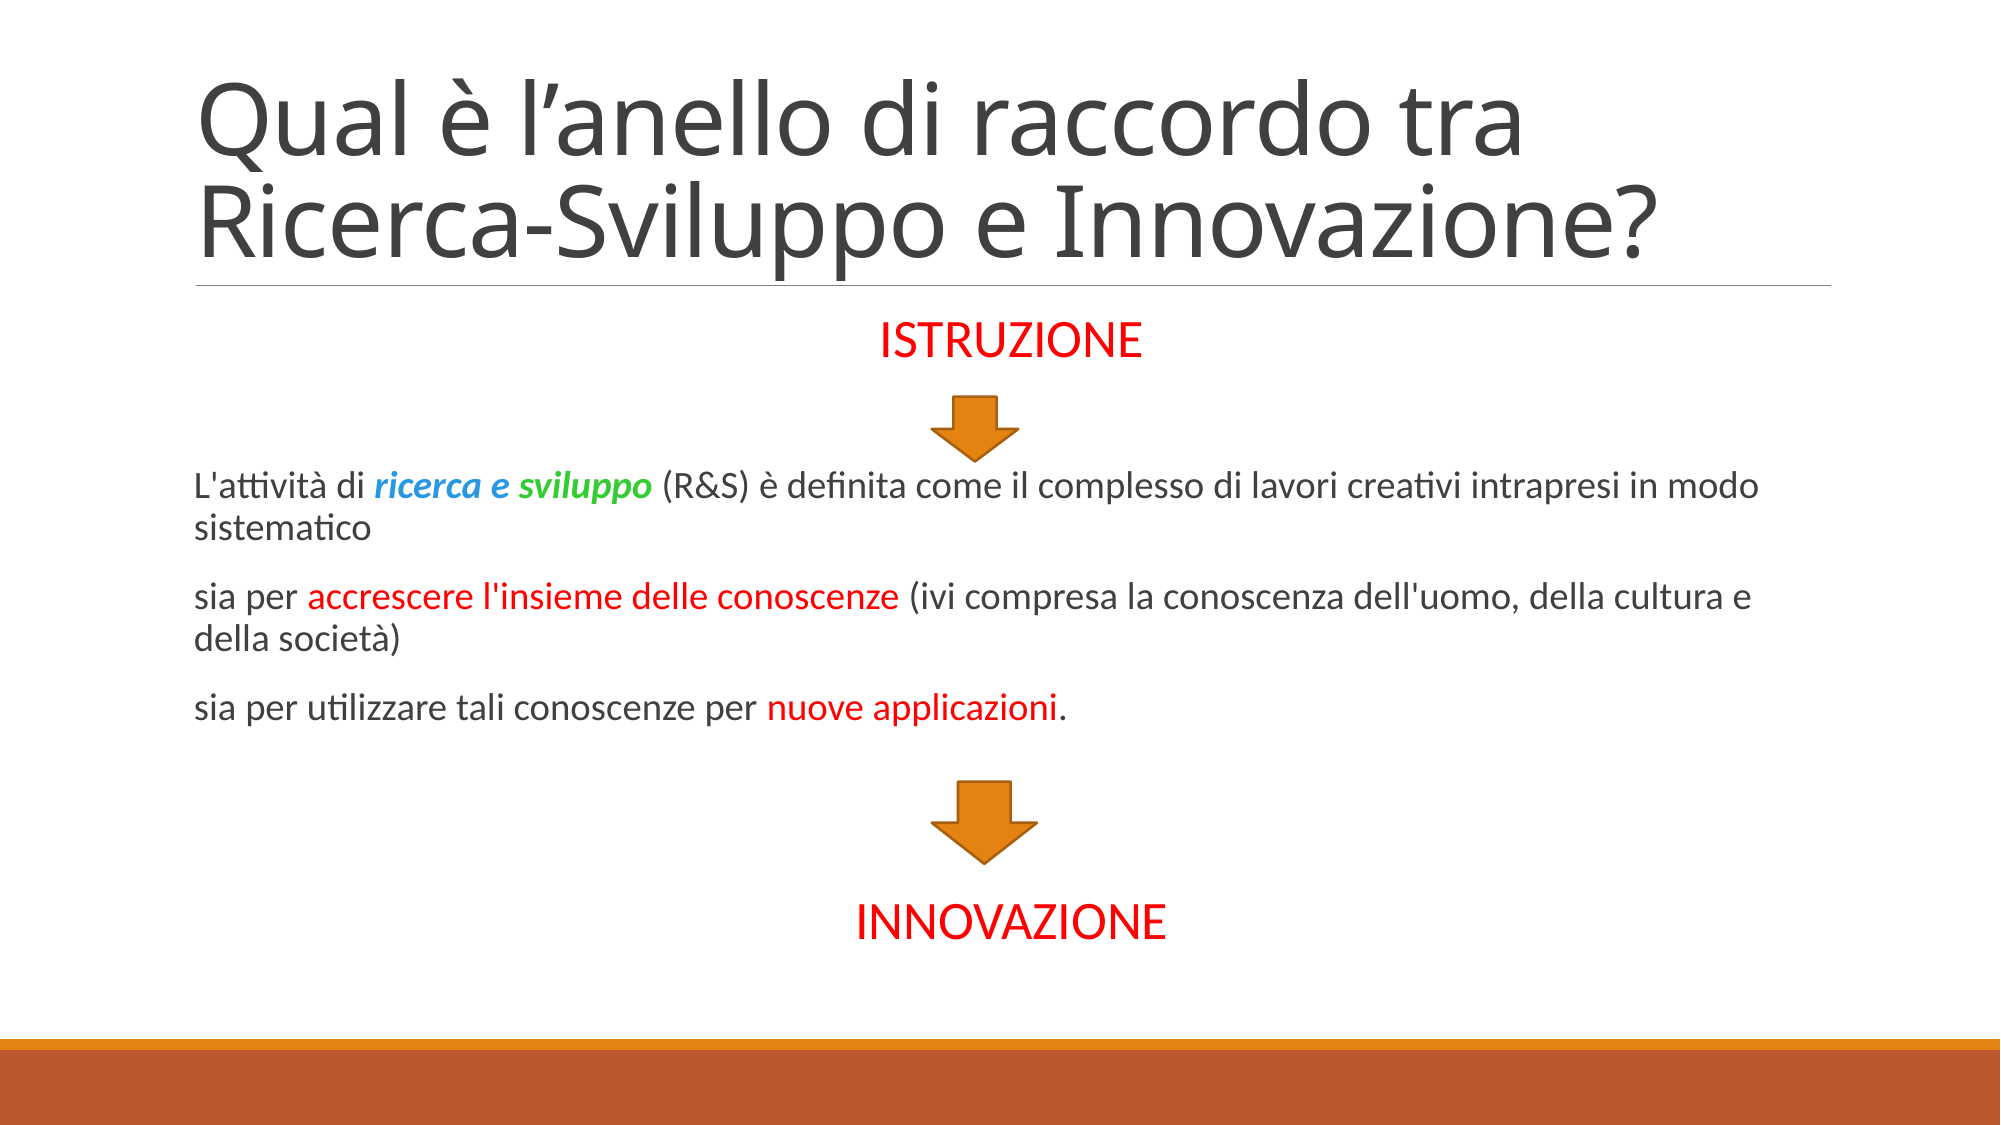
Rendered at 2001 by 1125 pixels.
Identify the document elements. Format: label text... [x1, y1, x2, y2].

title Qual è l’anello di raccordo tra Ricerca-Sviluppo e Innovazione? [180, 47, 1830, 285]
text_box [930, 395, 1020, 463]
list ISTRUZIONE L'attività di ricerca e sviluppo (R&S) è definita come il complesso di lavori creativi intrapresi in modo sistematico sia per accrescere l'insieme delle conoscenze (ivi compresa la conoscenza dell'uomo, della cultura e della società) sia per utilizzare tali conoscenze per nuove applicazioni. INNOVAZIONE [180, 302, 1830, 963]
text_box [930, 780, 1039, 865]
